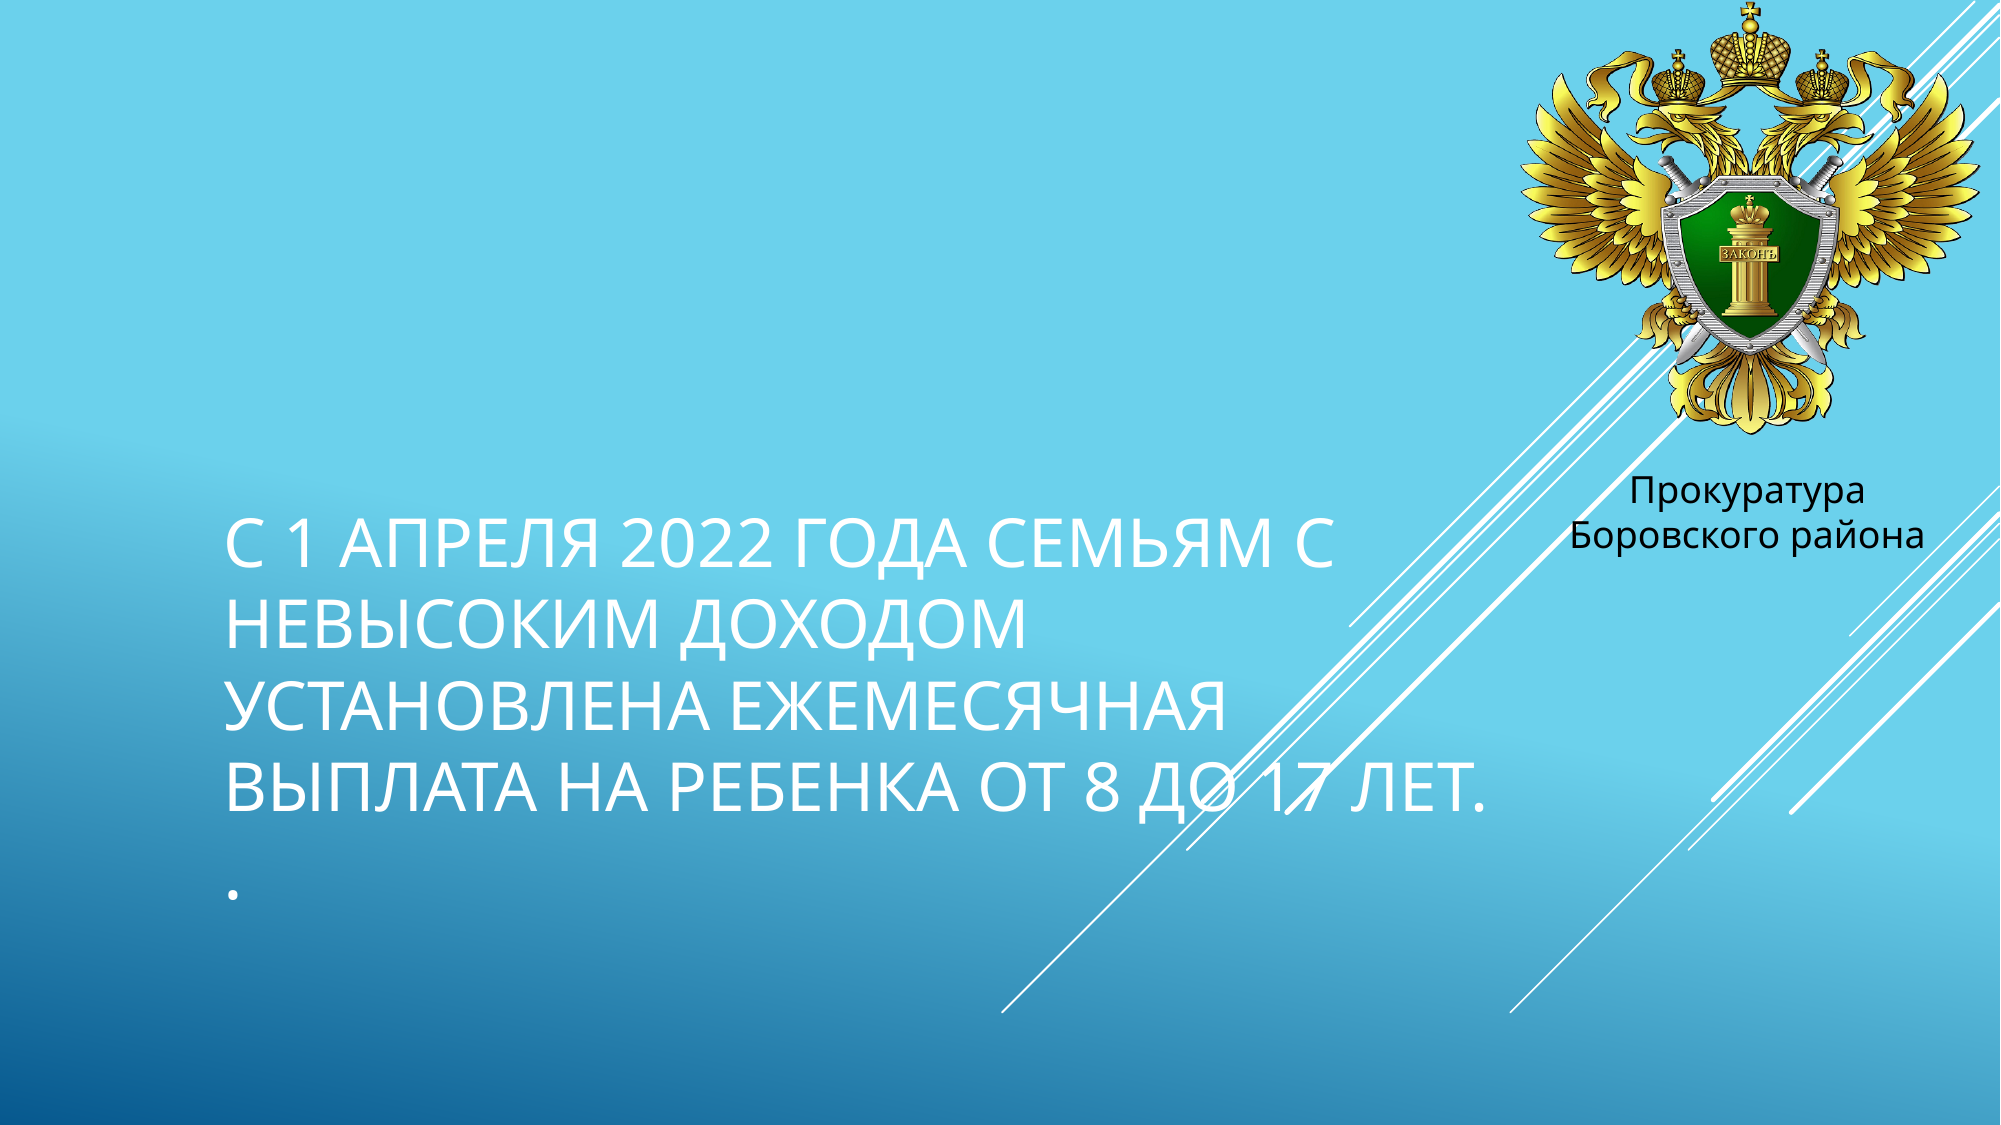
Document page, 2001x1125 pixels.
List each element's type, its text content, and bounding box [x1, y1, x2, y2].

picture [1516, 0, 1984, 437]
text_box Прокуратура Боровского района [1536, 458, 1959, 563]
title С 1 апреля 2022 года Семьям с невысоким доходом установлена ежемесячная выплата на ребенка от 8 до 17 лет. . [208, 433, 1522, 922]
